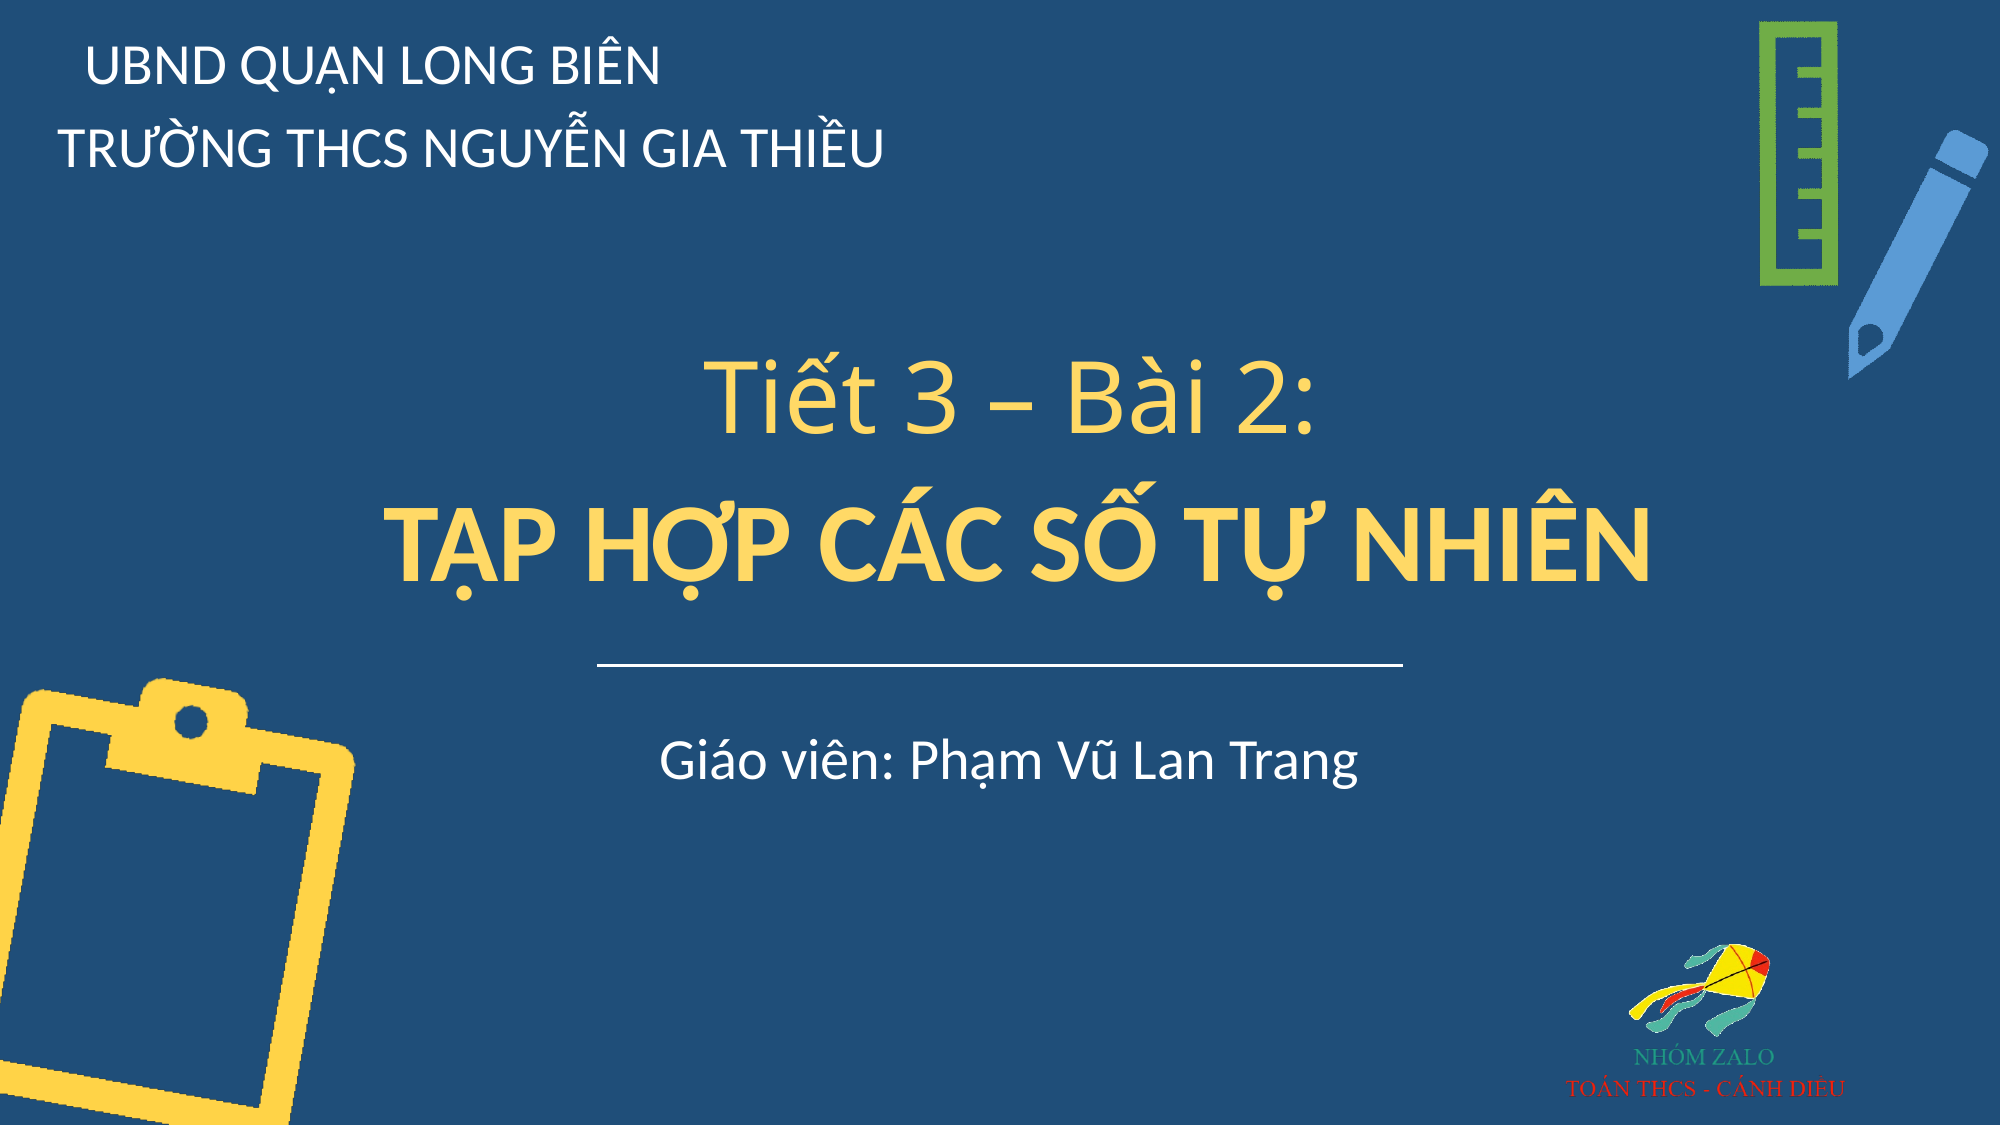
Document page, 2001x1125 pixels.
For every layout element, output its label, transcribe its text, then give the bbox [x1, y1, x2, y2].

picture [1543, 892, 1887, 1125]
picture [1616, 0, 2000, 405]
subtitle Giáo viên: Phạm Vũ Lan Trang [420, 721, 1760, 994]
picture [0, 604, 464, 1125]
text_box UBND QUẬN LONG BIÊN TRƯỜNG THCS NGUYỄN GIA THIỀU [42, 26, 1543, 298]
text_box Tiết 3 – Bài 2: [469, 326, 1579, 461]
title TẬP HỢP CÁC SỐ TỰ NHIÊN [39, 381, 2000, 614]
